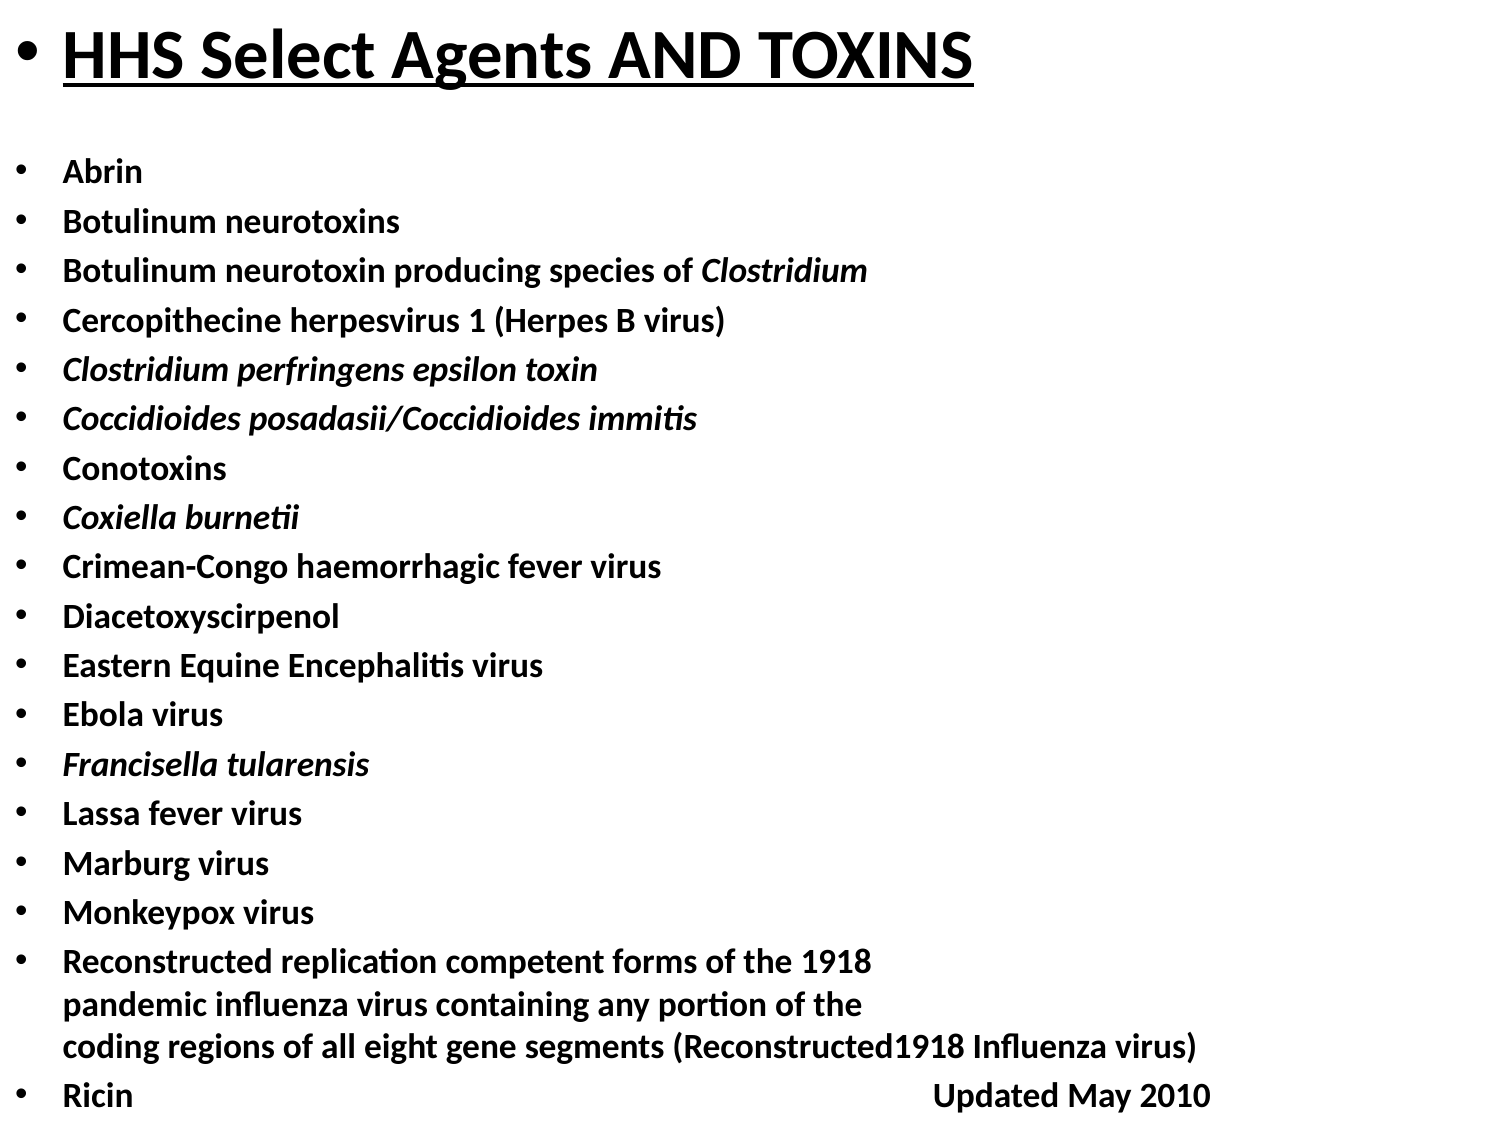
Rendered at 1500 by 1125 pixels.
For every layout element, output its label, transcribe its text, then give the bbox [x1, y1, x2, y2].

list HHS Select Agents AND TOXINS Abrin Botulinum neurotoxins Botulinum neurotoxin producing species of Clostridium Cercopithecine herpesvirus 1 (Herpes B virus) Clostridium perfringens epsilon toxin Coccidioides posadasii/Coccidioides immitis Conotoxins Coxiella burnetii Crimean-Congo haemorrhagic fever virus Diacetoxyscirpenol Eastern Equine Encephalitis virus Ebola virus Francisella tularensis Lassa fever virus Marburg virus Monkeypox virus Reconstructed replication competent forms of the 1918 pandemic influenza virus containing any portion of the coding regions of all eight gene segments (Reconstructed1918 Influenza virus) Ricin Updated May 2010 [0, 0, 1500, 1125]
